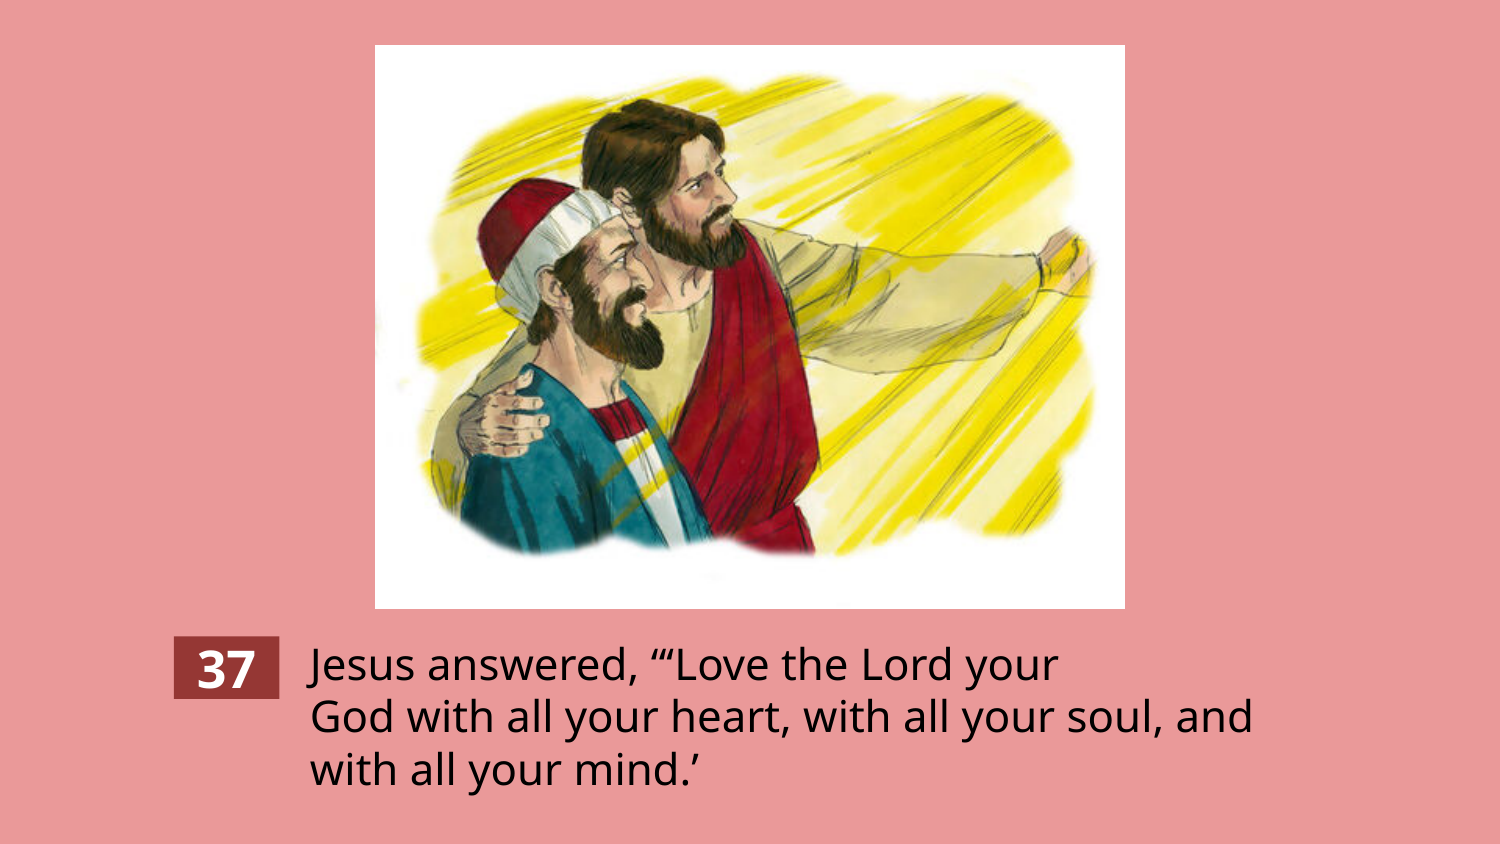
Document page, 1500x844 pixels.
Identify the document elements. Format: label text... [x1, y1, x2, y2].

text_box Jesus answered, “‘Love the Lord your God with all your heart, with all your soul, and with all your mind.’ [310, 636, 1315, 794]
text_box 37 [173, 636, 280, 699]
picture [374, 45, 1126, 609]
